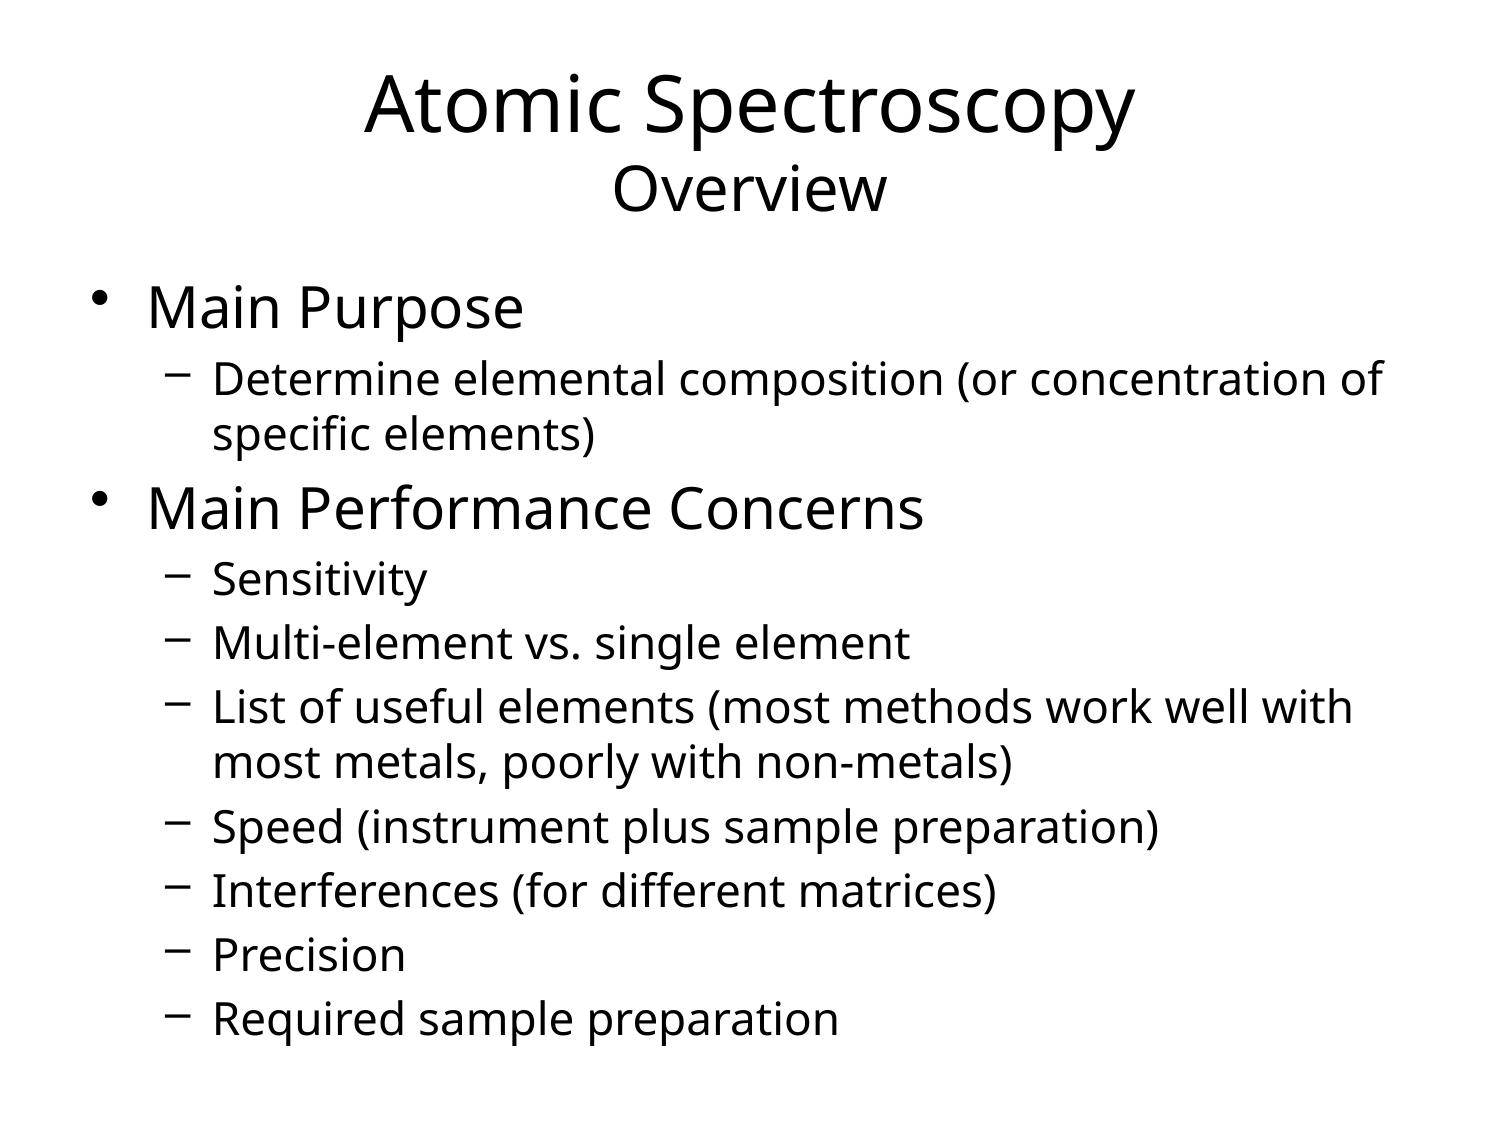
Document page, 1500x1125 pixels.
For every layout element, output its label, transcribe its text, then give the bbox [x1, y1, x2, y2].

list Main Purpose Determine elemental composition (or concentration of specific elements) Main Performance Concerns Sensitivity Multi-element vs. single element List of useful elements (most methods work well with most metals, poorly with non-metals) Speed (instrument plus sample preparation) Interferences (for different matrices) Precision Required sample preparation [75, 262, 1425, 1005]
title Atomic Spectroscopy Overview [75, 45, 1425, 233]
